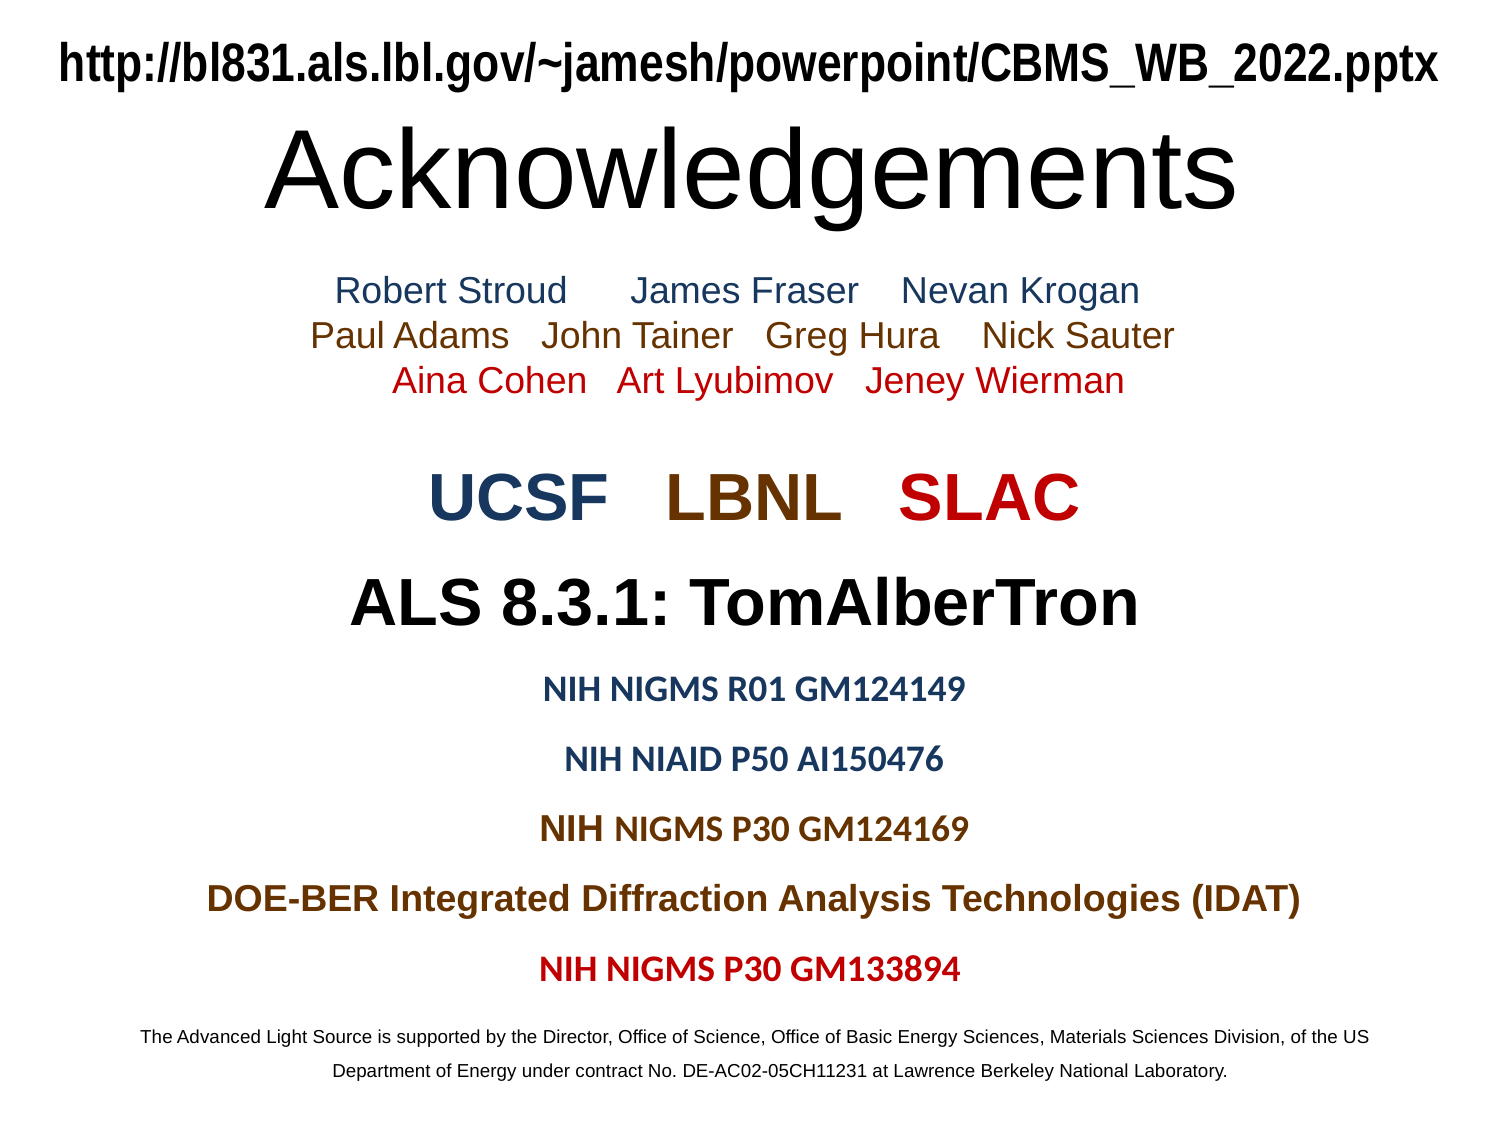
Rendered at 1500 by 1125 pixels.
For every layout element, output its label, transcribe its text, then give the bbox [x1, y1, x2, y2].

title Acknowledgements [114, 100, 1390, 257]
text_box http://bl831.als.lbl.gov/~jamesh/powerpoint/CBMS_WB_2022.pptx [0, 0, 1500, 100]
text_box Robert Stroud James Fraser Nevan Krogan Paul Adams John Tainer Greg Hura Nick Sauter Aina Cohen Art Lyubimov Jeney Wierman [295, 258, 1191, 409]
list UCSF LBNL SLAC ALS 8.3.1: TomAlberTron NIH NIGMS R01 GM124149 NIH NIAID P50 AI150476 NIH NIGMS P30 GM124169 DOE-BER Integrated Diffraction Analysis Technologies (IDAT) NIH NIGMS P30 GM133894 The Advanced Light Source is supported by the Director, Office of Science, Office of Basic Energy Sciences, Materials Sciences Division, of the US Department of Energy under contract No. DE-AC02-05CH11231 at Lawrence Berkeley National Laboratory. [116, 446, 1392, 1125]
